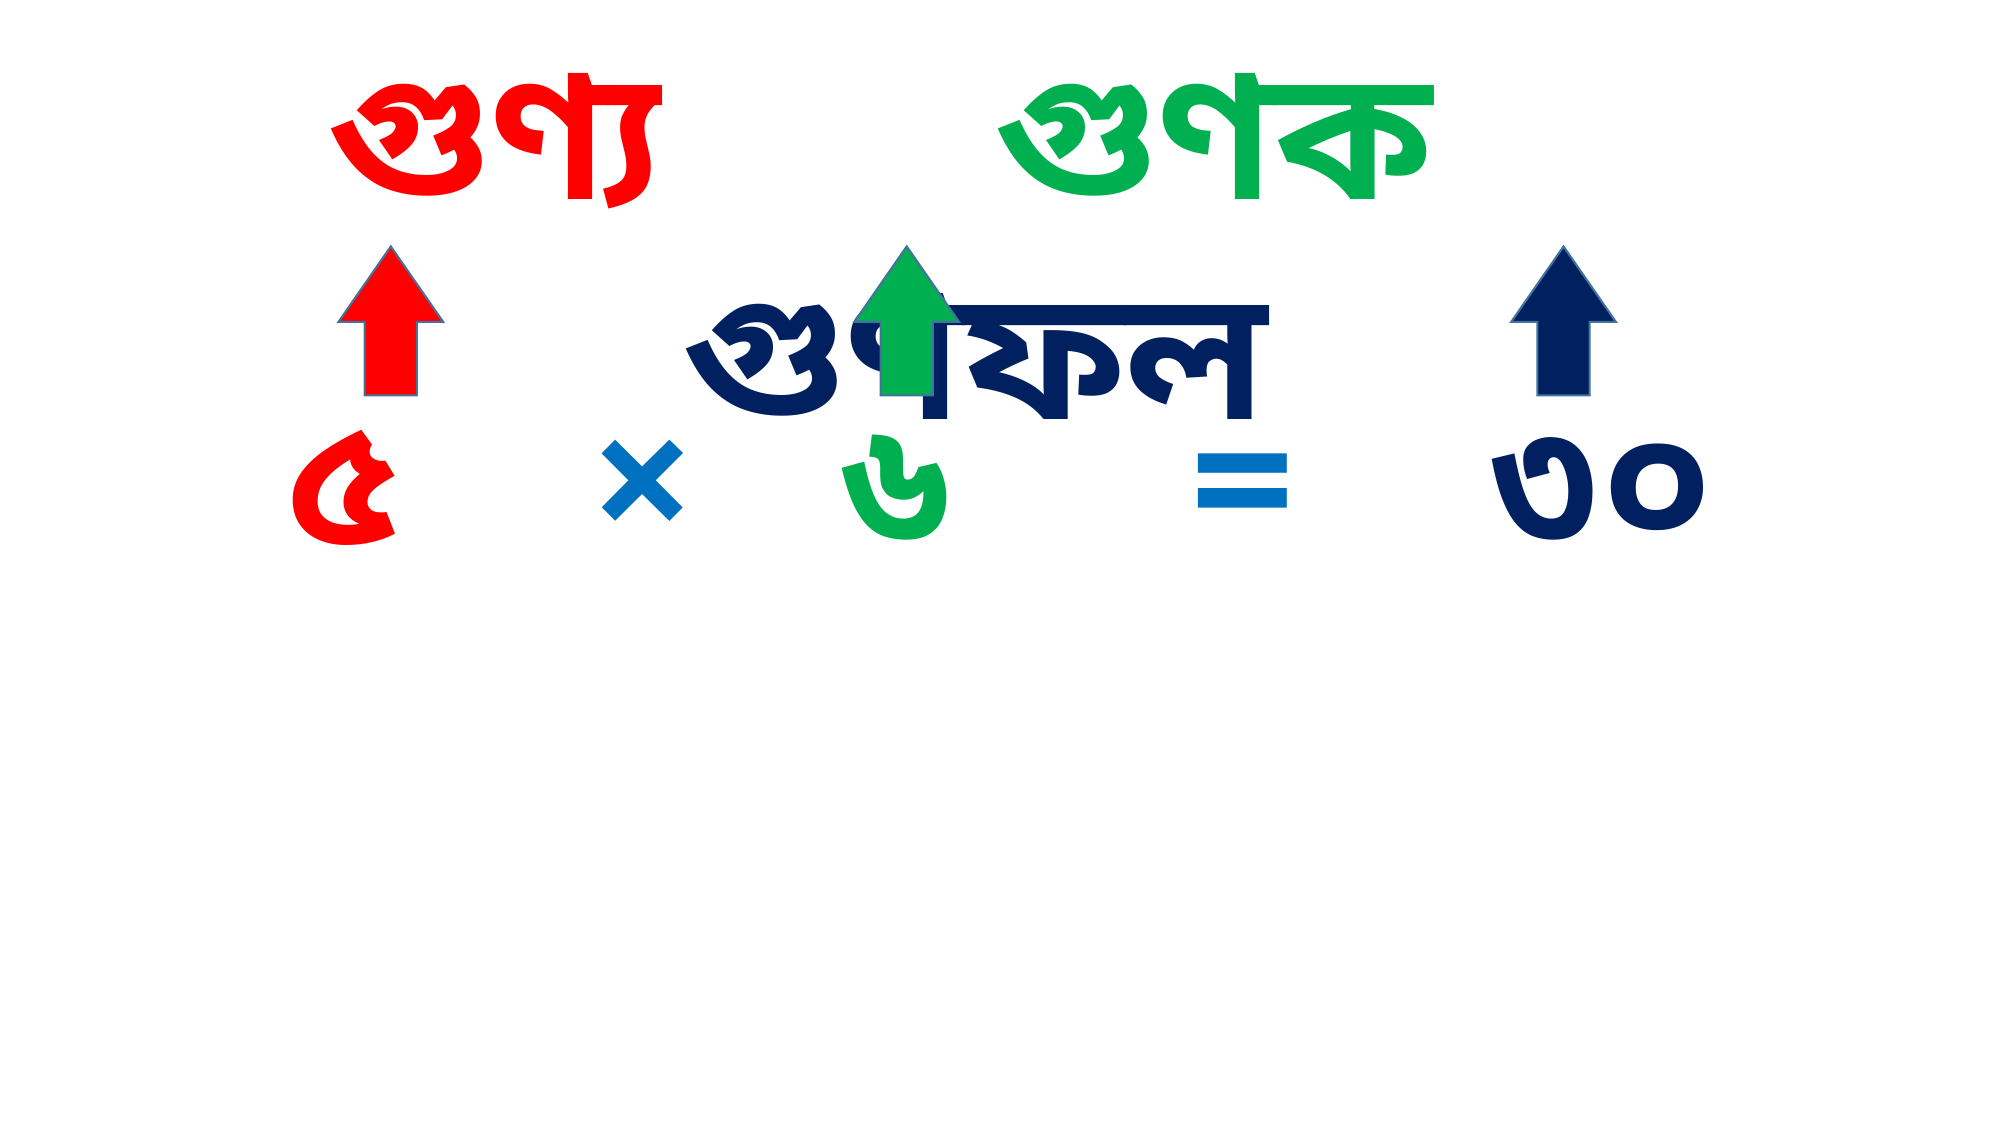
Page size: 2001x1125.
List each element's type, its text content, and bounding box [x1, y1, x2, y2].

text_box [852, 244, 961, 397]
text_box [336, 244, 446, 397]
text_box [1509, 244, 1618, 397]
text_box ৫ × ৬ = ৩০ [0, 464, 2000, 590]
text_box গুণ্য গুণক গুণফল [0, 9, 2000, 464]
